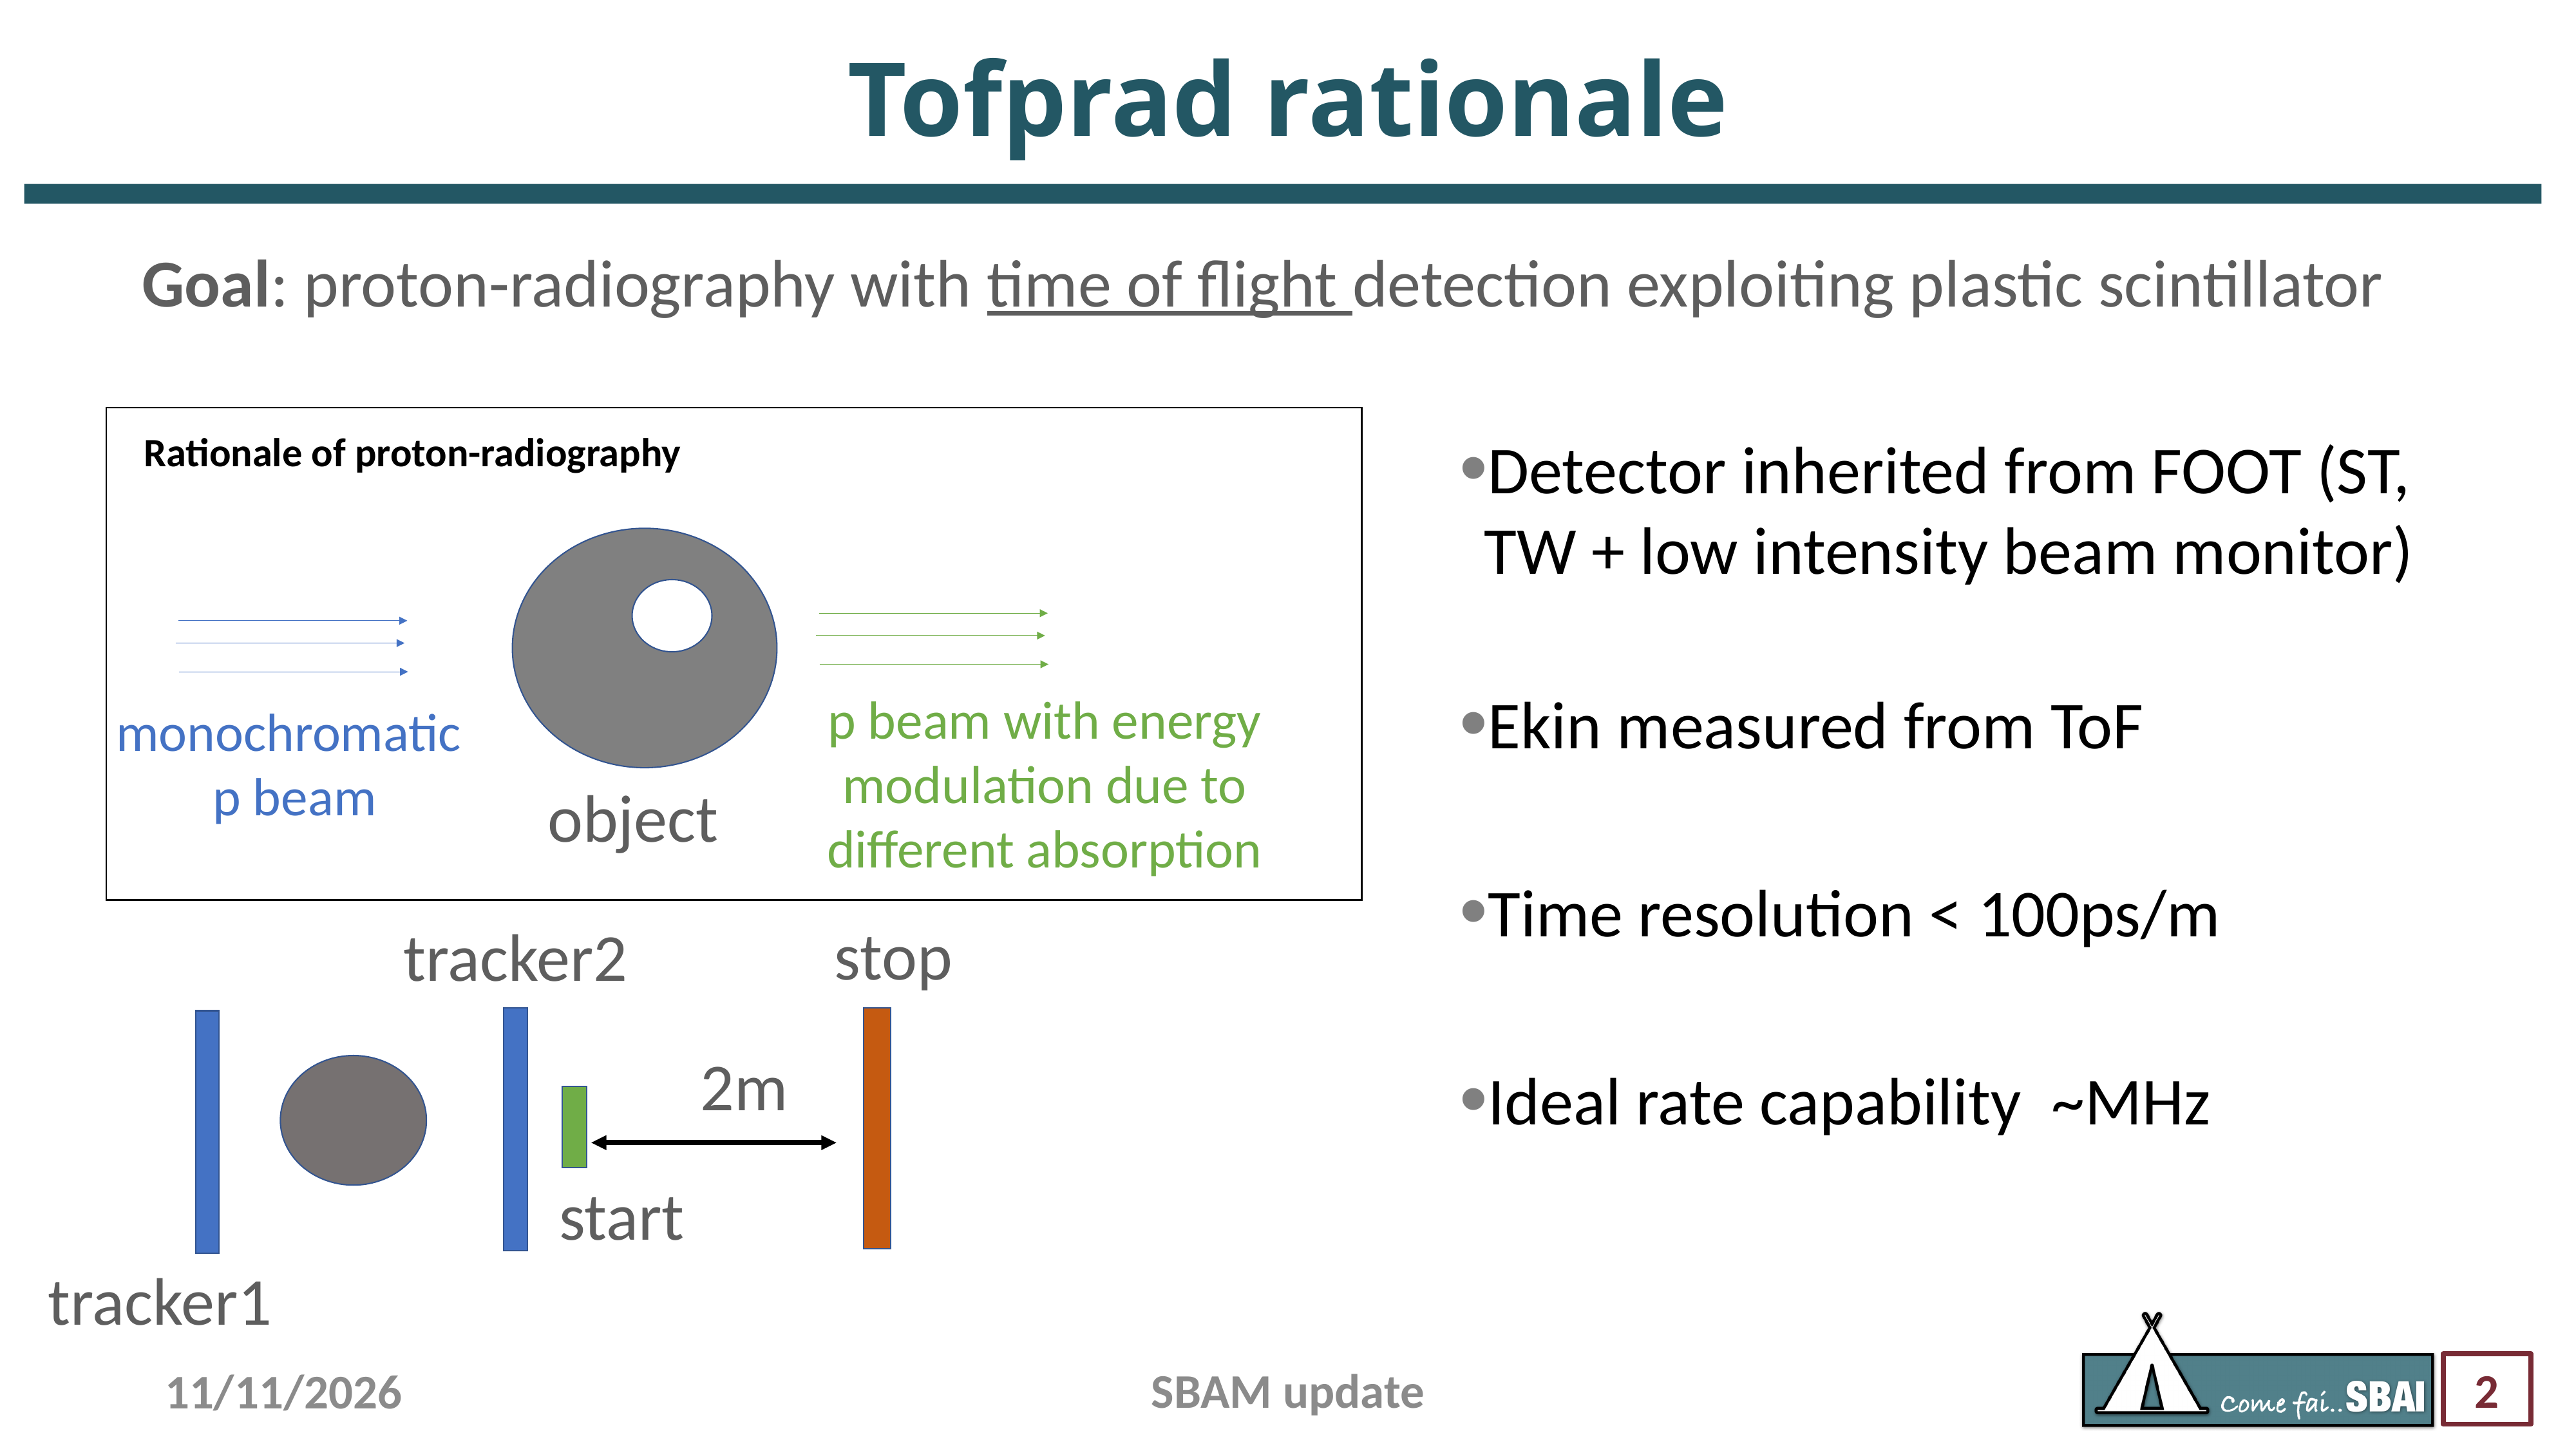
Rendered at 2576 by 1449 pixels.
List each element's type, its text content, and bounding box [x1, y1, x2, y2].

text_box [503, 1007, 528, 1251]
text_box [103, 528, 1277, 914]
text_box [863, 1007, 891, 1249]
text_box stop [824, 914, 962, 998]
text_box tracker1 [38, 1253, 282, 1424]
text_box Goal: proton-radiography with time of flight detection exploiting plastic scintillator [132, 235, 2409, 325]
text_box 2m [690, 1039, 798, 1129]
text_box [195, 1010, 220, 1253]
text_box [126, 955, 987, 1282]
picture [2079, 1309, 2438, 1432]
footer SBAM update [598, 1354, 1978, 1425]
text_box [279, 1054, 428, 1186]
title Tofprad rationale [468, 0, 2108, 207]
text_box start [549, 1168, 694, 1258]
text_box [106, 407, 1363, 901]
text_box [562, 1086, 587, 1168]
text_box tracker2 [393, 914, 638, 999]
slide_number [19, 1354, 547, 1425]
list Detector inherited from FOOT (ST, TW + low intensity beam monitor) Ekin measured from ToF Time resolution < 100ps/m Ideal rate capability ~MHz [1450, 421, 2429, 1197]
